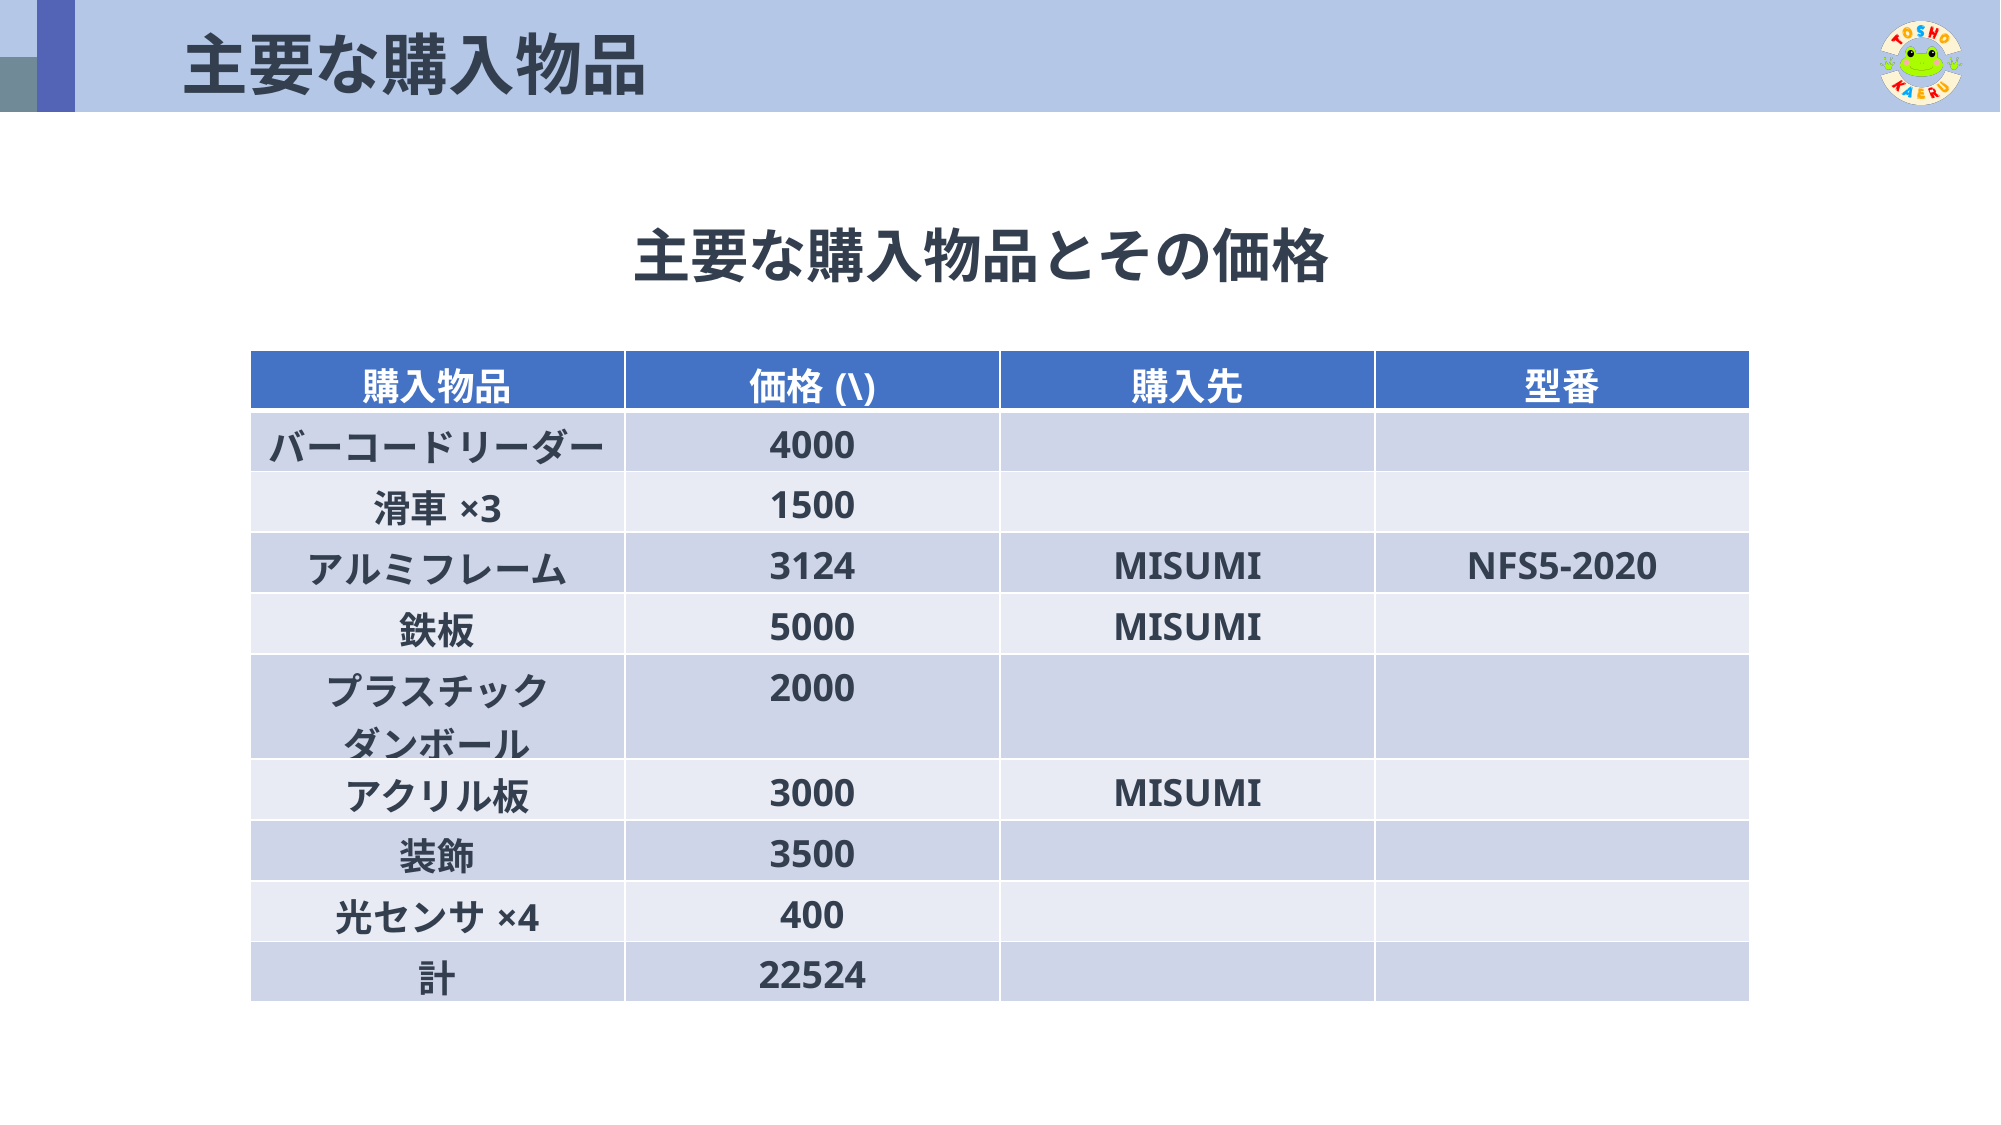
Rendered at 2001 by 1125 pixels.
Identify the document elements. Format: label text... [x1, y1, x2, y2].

table_cell MISUMI [1001, 760, 1374, 819]
table_cell [1376, 472, 1749, 531]
table_cell [1001, 472, 1374, 531]
table_cell 滑車×3 [251, 472, 624, 531]
table_cell 4000 [626, 413, 999, 471]
table_cell MISUMI [1001, 594, 1374, 653]
table_cell 装飾 [251, 821, 624, 880]
table_header 購入物品 [251, 351, 624, 408]
table_cell [1001, 882, 1374, 941]
text_box [0, 0, 37, 57]
table_cell [1376, 413, 1749, 471]
picture [1879, 21, 1963, 106]
table_cell [1001, 655, 1374, 758]
table_cell [1001, 821, 1374, 880]
table_cell [1376, 882, 1749, 941]
table_header 型番 [1376, 351, 1749, 408]
table_cell [1001, 942, 1374, 1001]
table_cell 2000 [626, 655, 999, 758]
table_cell 22524 [626, 942, 999, 1001]
table_cell [1001, 413, 1374, 471]
table_cell アクリル板 [251, 760, 624, 819]
table_cell [1376, 942, 1749, 1001]
table_header 購入先 [1001, 351, 1374, 408]
table_cell 400 [626, 882, 999, 941]
table_header 価格(\) [626, 351, 999, 408]
text_box 主要な購入物品とその価格 [617, 212, 1568, 297]
table_cell 計 [251, 942, 624, 1001]
text_box [0, 57, 37, 112]
table_cell 3124 [626, 533, 999, 592]
table_cell 鉄板 [251, 594, 624, 653]
table_cell MISUMI [1001, 533, 1374, 592]
table_cell [1376, 760, 1749, 819]
table_cell アルミフレーム [251, 533, 624, 592]
table_cell 5000 [626, 594, 999, 653]
table_cell 3500 [626, 821, 999, 880]
text_box [37, 0, 75, 112]
table_cell [1376, 821, 1749, 880]
table_cell バーコードリーダー [251, 413, 624, 471]
table_cell 1500 [626, 472, 999, 531]
table_cell 3000 [626, 760, 999, 819]
table_cell 光センサ×4 [251, 882, 624, 941]
table_cell [1376, 594, 1749, 653]
table_cell [1376, 655, 1749, 758]
text_box [75, 0, 2000, 112]
table_cell プラスチック ダンボール [251, 655, 624, 758]
text_box 主要な購入物品 [166, 15, 939, 111]
table_cell NFS5-2020 [1376, 533, 1749, 592]
